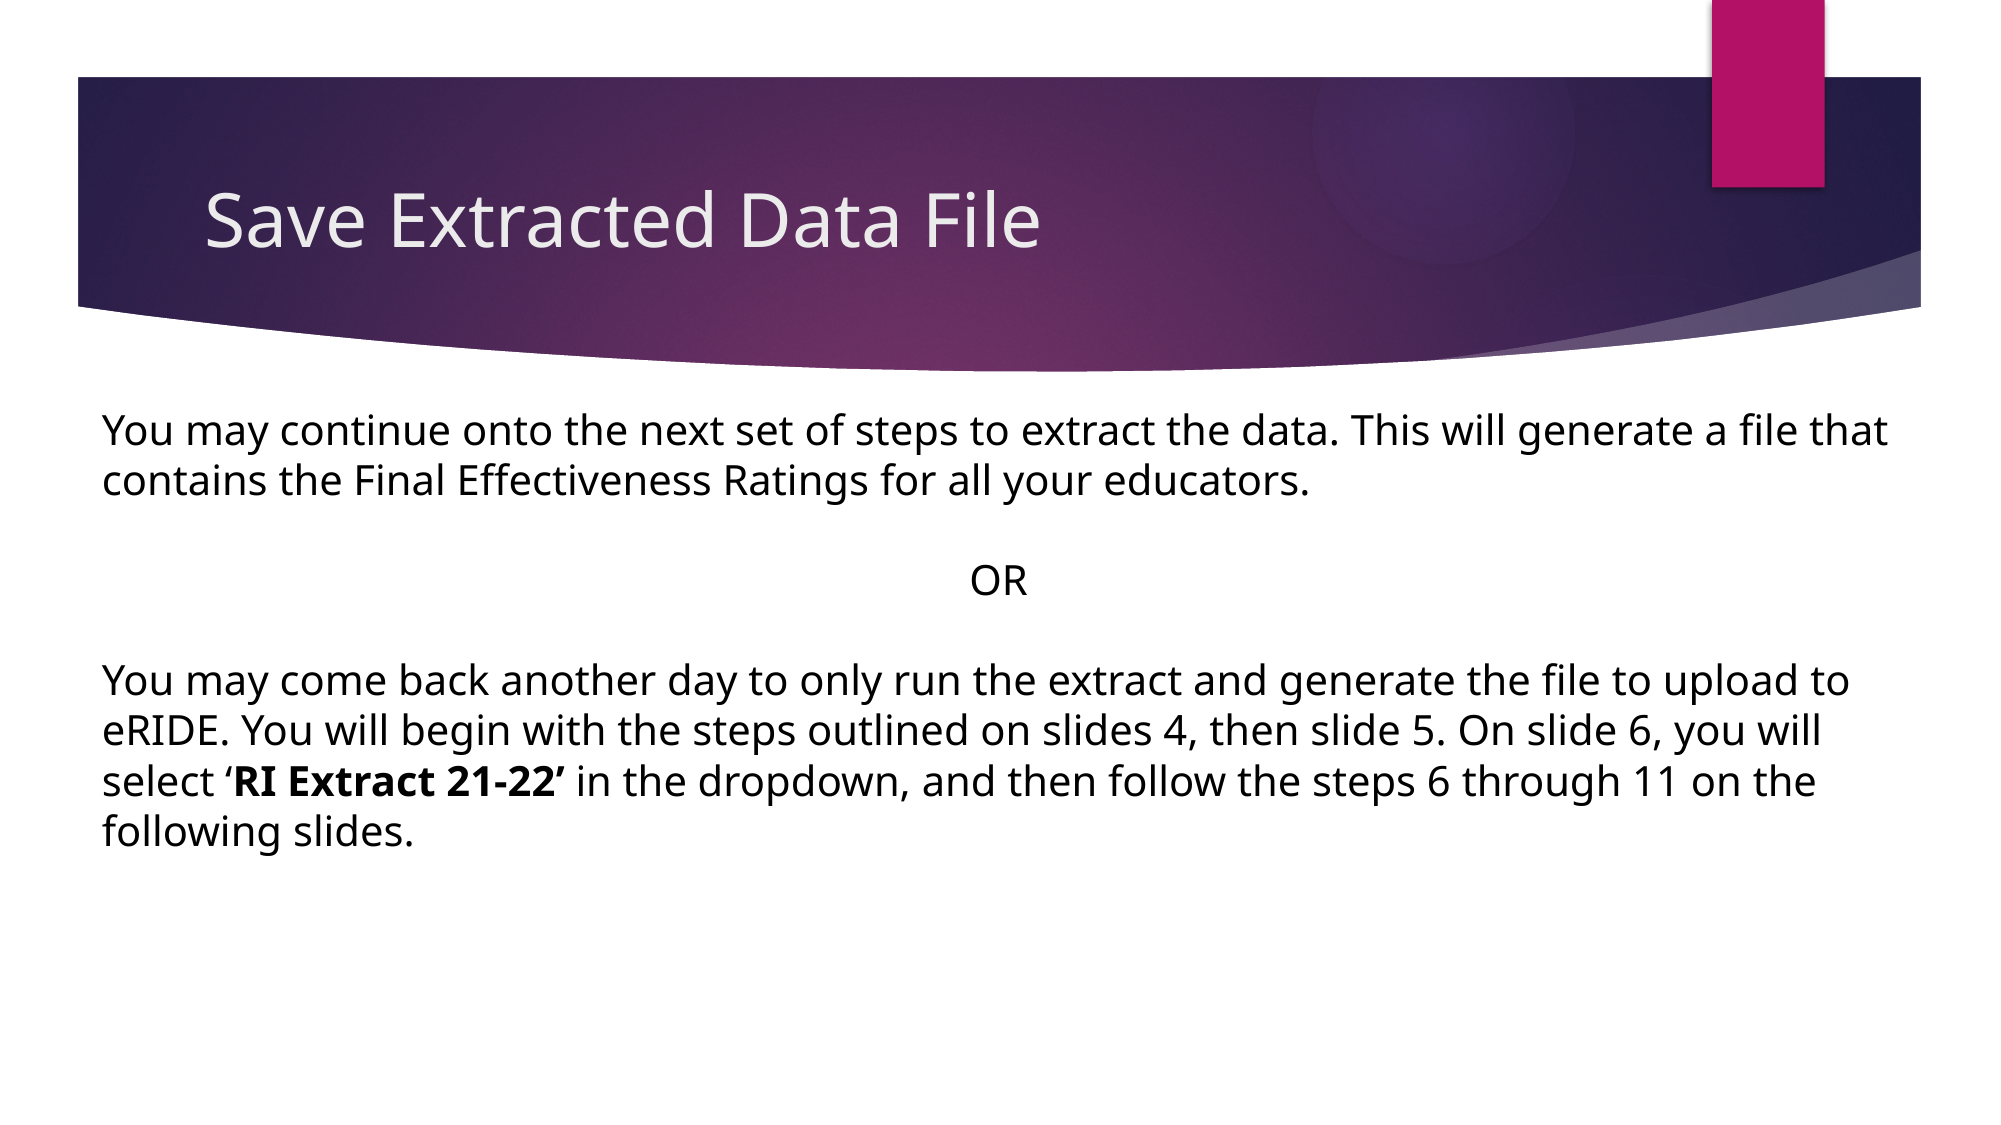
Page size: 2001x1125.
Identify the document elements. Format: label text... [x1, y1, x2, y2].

text_box You may continue onto the next set of steps to extract the data. This will generate a file that contains the Final Effectiveness Ratings for all your educators. OR You may come back another day to only run the extract and generate the file to upload to eRIDE. You will begin with the steps outlined on slides 4, then slide 5. On slide 6, you will select ‘RI Extract 21-22’ in the dropdown, and then follow the steps 6 through 11 on the following slides. [86, 396, 1911, 862]
title Save Extracted Data File [189, 159, 1627, 276]
